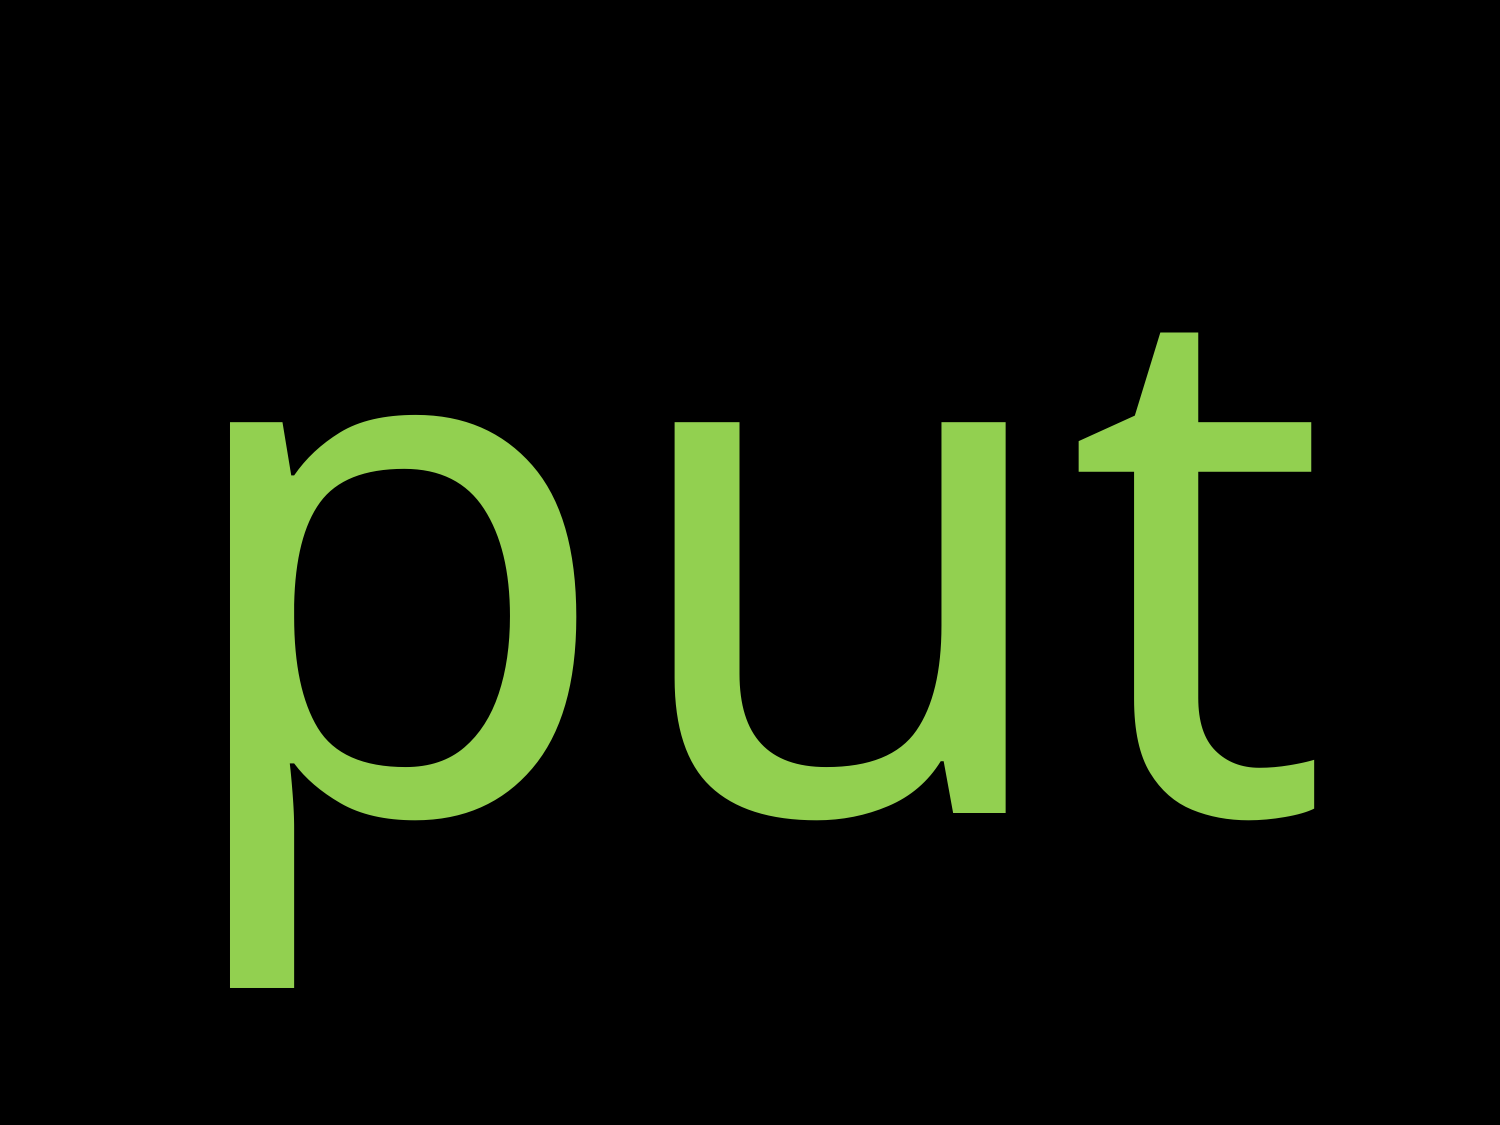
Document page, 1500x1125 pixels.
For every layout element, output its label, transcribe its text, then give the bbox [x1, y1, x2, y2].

title put [75, 45, 1425, 1000]
